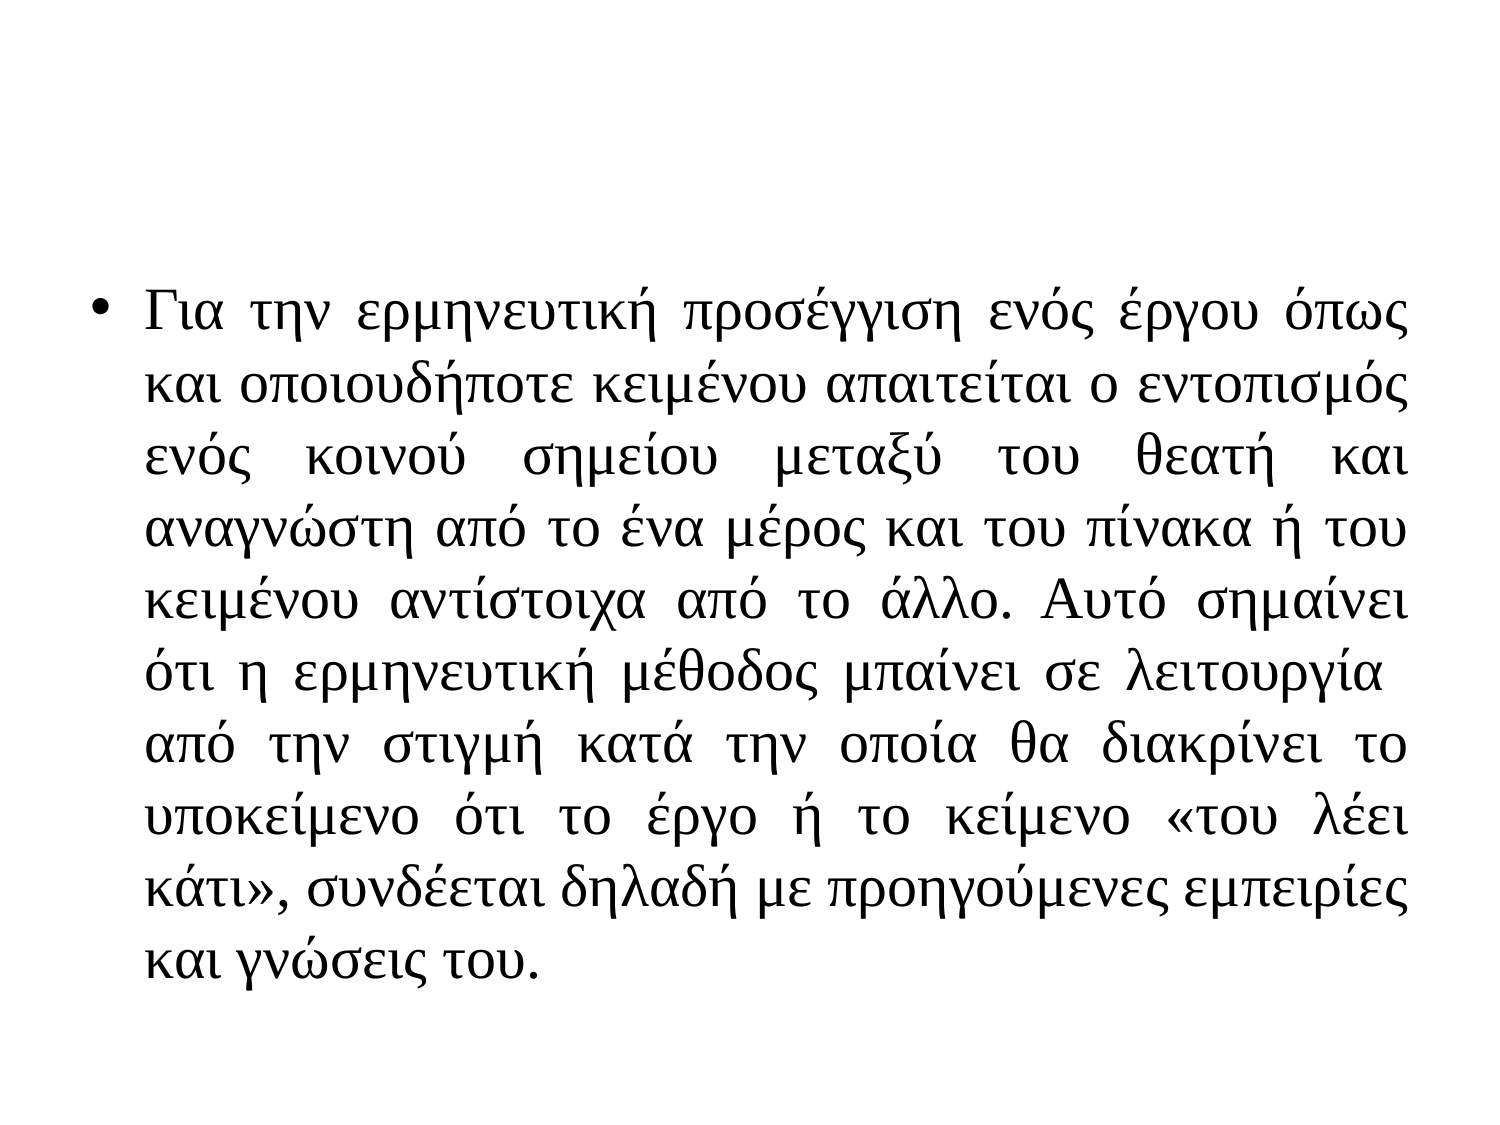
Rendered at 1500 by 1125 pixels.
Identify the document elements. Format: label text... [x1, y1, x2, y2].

list Για την ερμηνευτική προσέγγιση ενός έργου όπως και οποιουδήποτε κειμένου απαιτείται ο εντοπισμός ενός κοινού σημείου μεταξύ του θεατή και αναγνώστη από το ένα μέρος και του πίνακα ή του κειμένου αντίστοιχα από το άλλο. Αυτό σημαίνει ότι η ερμηνευτική μέθοδος μπαίνει σε λειτουργία από την στιγμή κατά την οποία θα διακρίνει το υποκείμενο ότι το έργο ή το κείμενο «του λέει κάτι», συνδέεται δηλαδή με προηγούμενες εμπειρίες και γνώσεις του. [75, 262, 1425, 1005]
